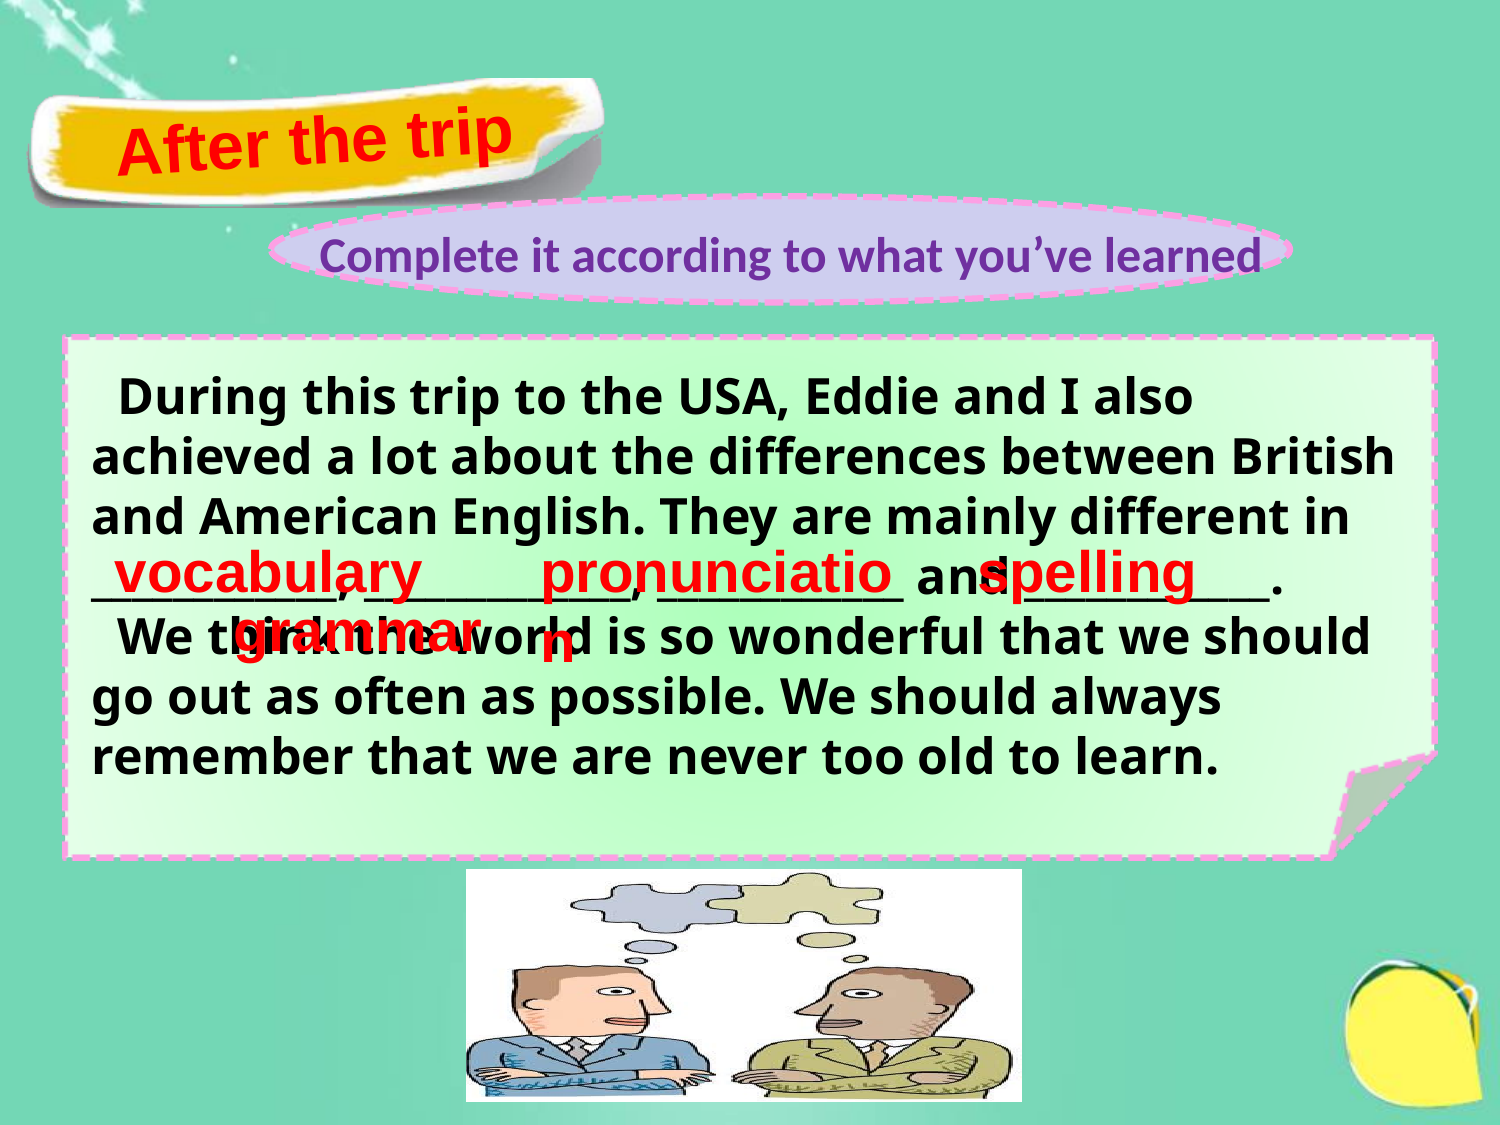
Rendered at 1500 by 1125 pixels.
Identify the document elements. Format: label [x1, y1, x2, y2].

text_box [0, 77, 650, 209]
text_box [64, 337, 1436, 858]
picture [0, 0, 1500, 1125]
text_box [265, 195, 1318, 303]
